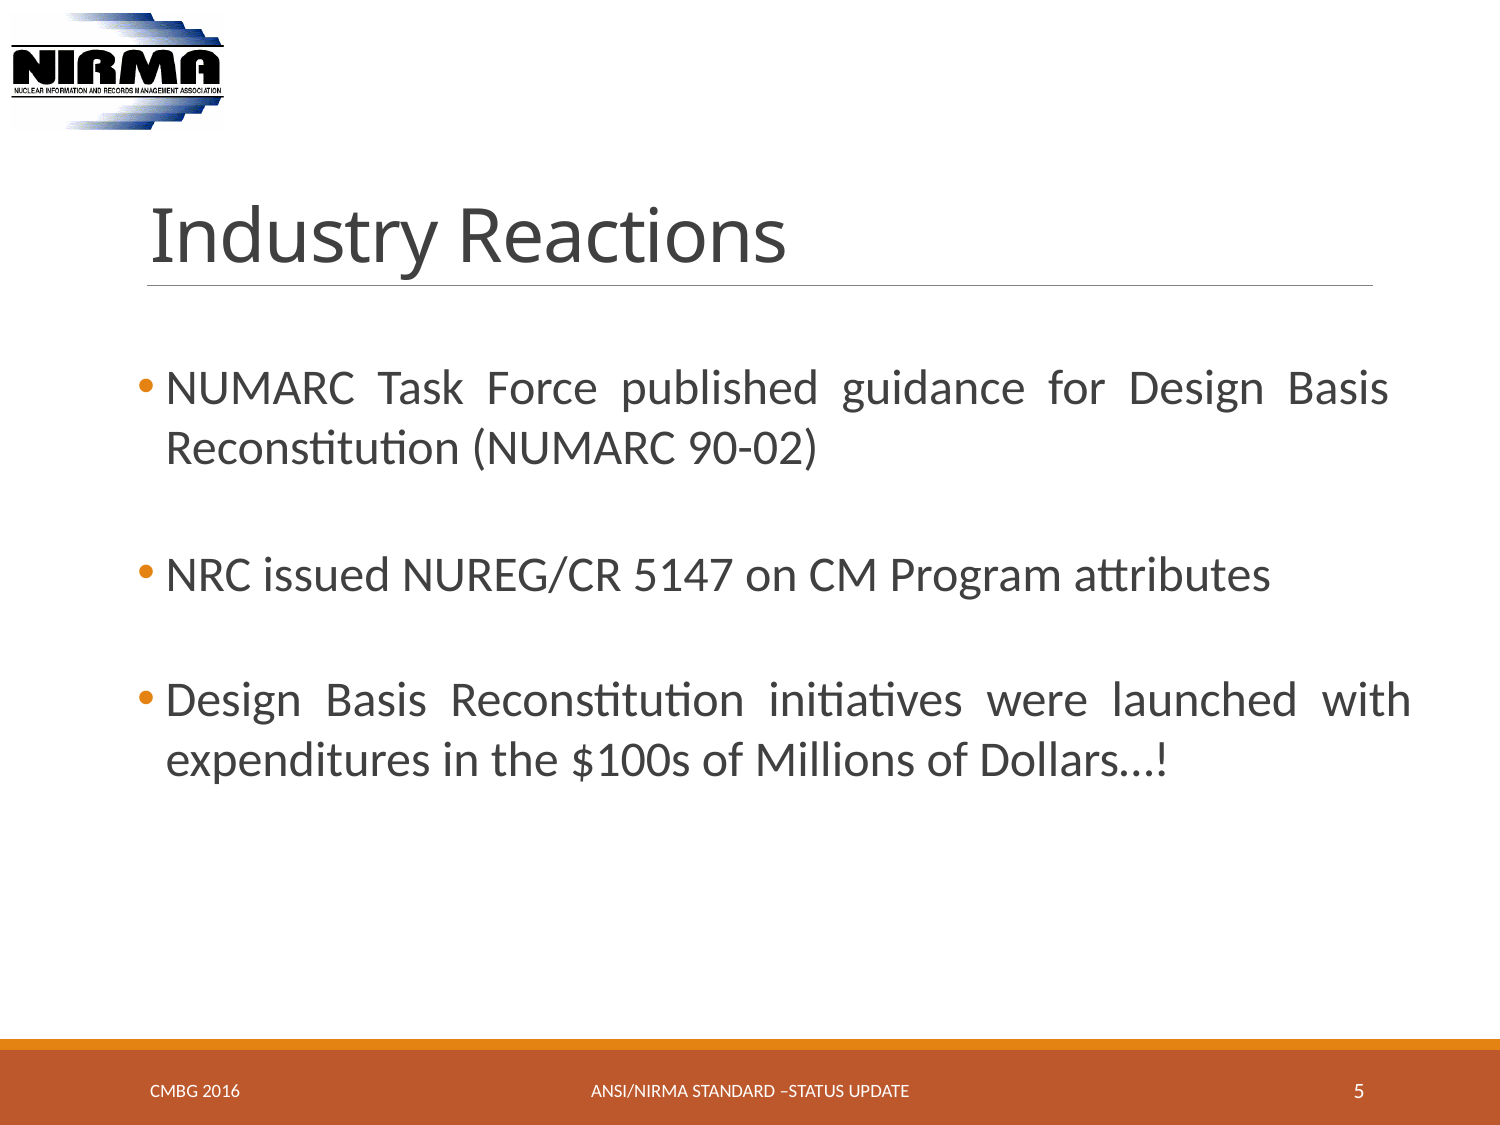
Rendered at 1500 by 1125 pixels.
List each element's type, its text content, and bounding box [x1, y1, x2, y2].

list NUMARC Task Force published guidance for Design Basis Reconstitution (NUMARC 90-02) NRC issued NUREG/CR 5147 on CM Program attributes Design Basis Reconstitution initiatives were launched with expenditures in the $100s of Millions of Dollars…! [137, 287, 1413, 1025]
slide_number CMBG 2016 [135, 1059, 440, 1120]
title Industry Reactions [135, 47, 1373, 285]
picture [10, 12, 226, 131]
slide_number 5 [1218, 1059, 1380, 1120]
footer ANSI/NIRMA Standard –Status Update [453, 1059, 1047, 1120]
